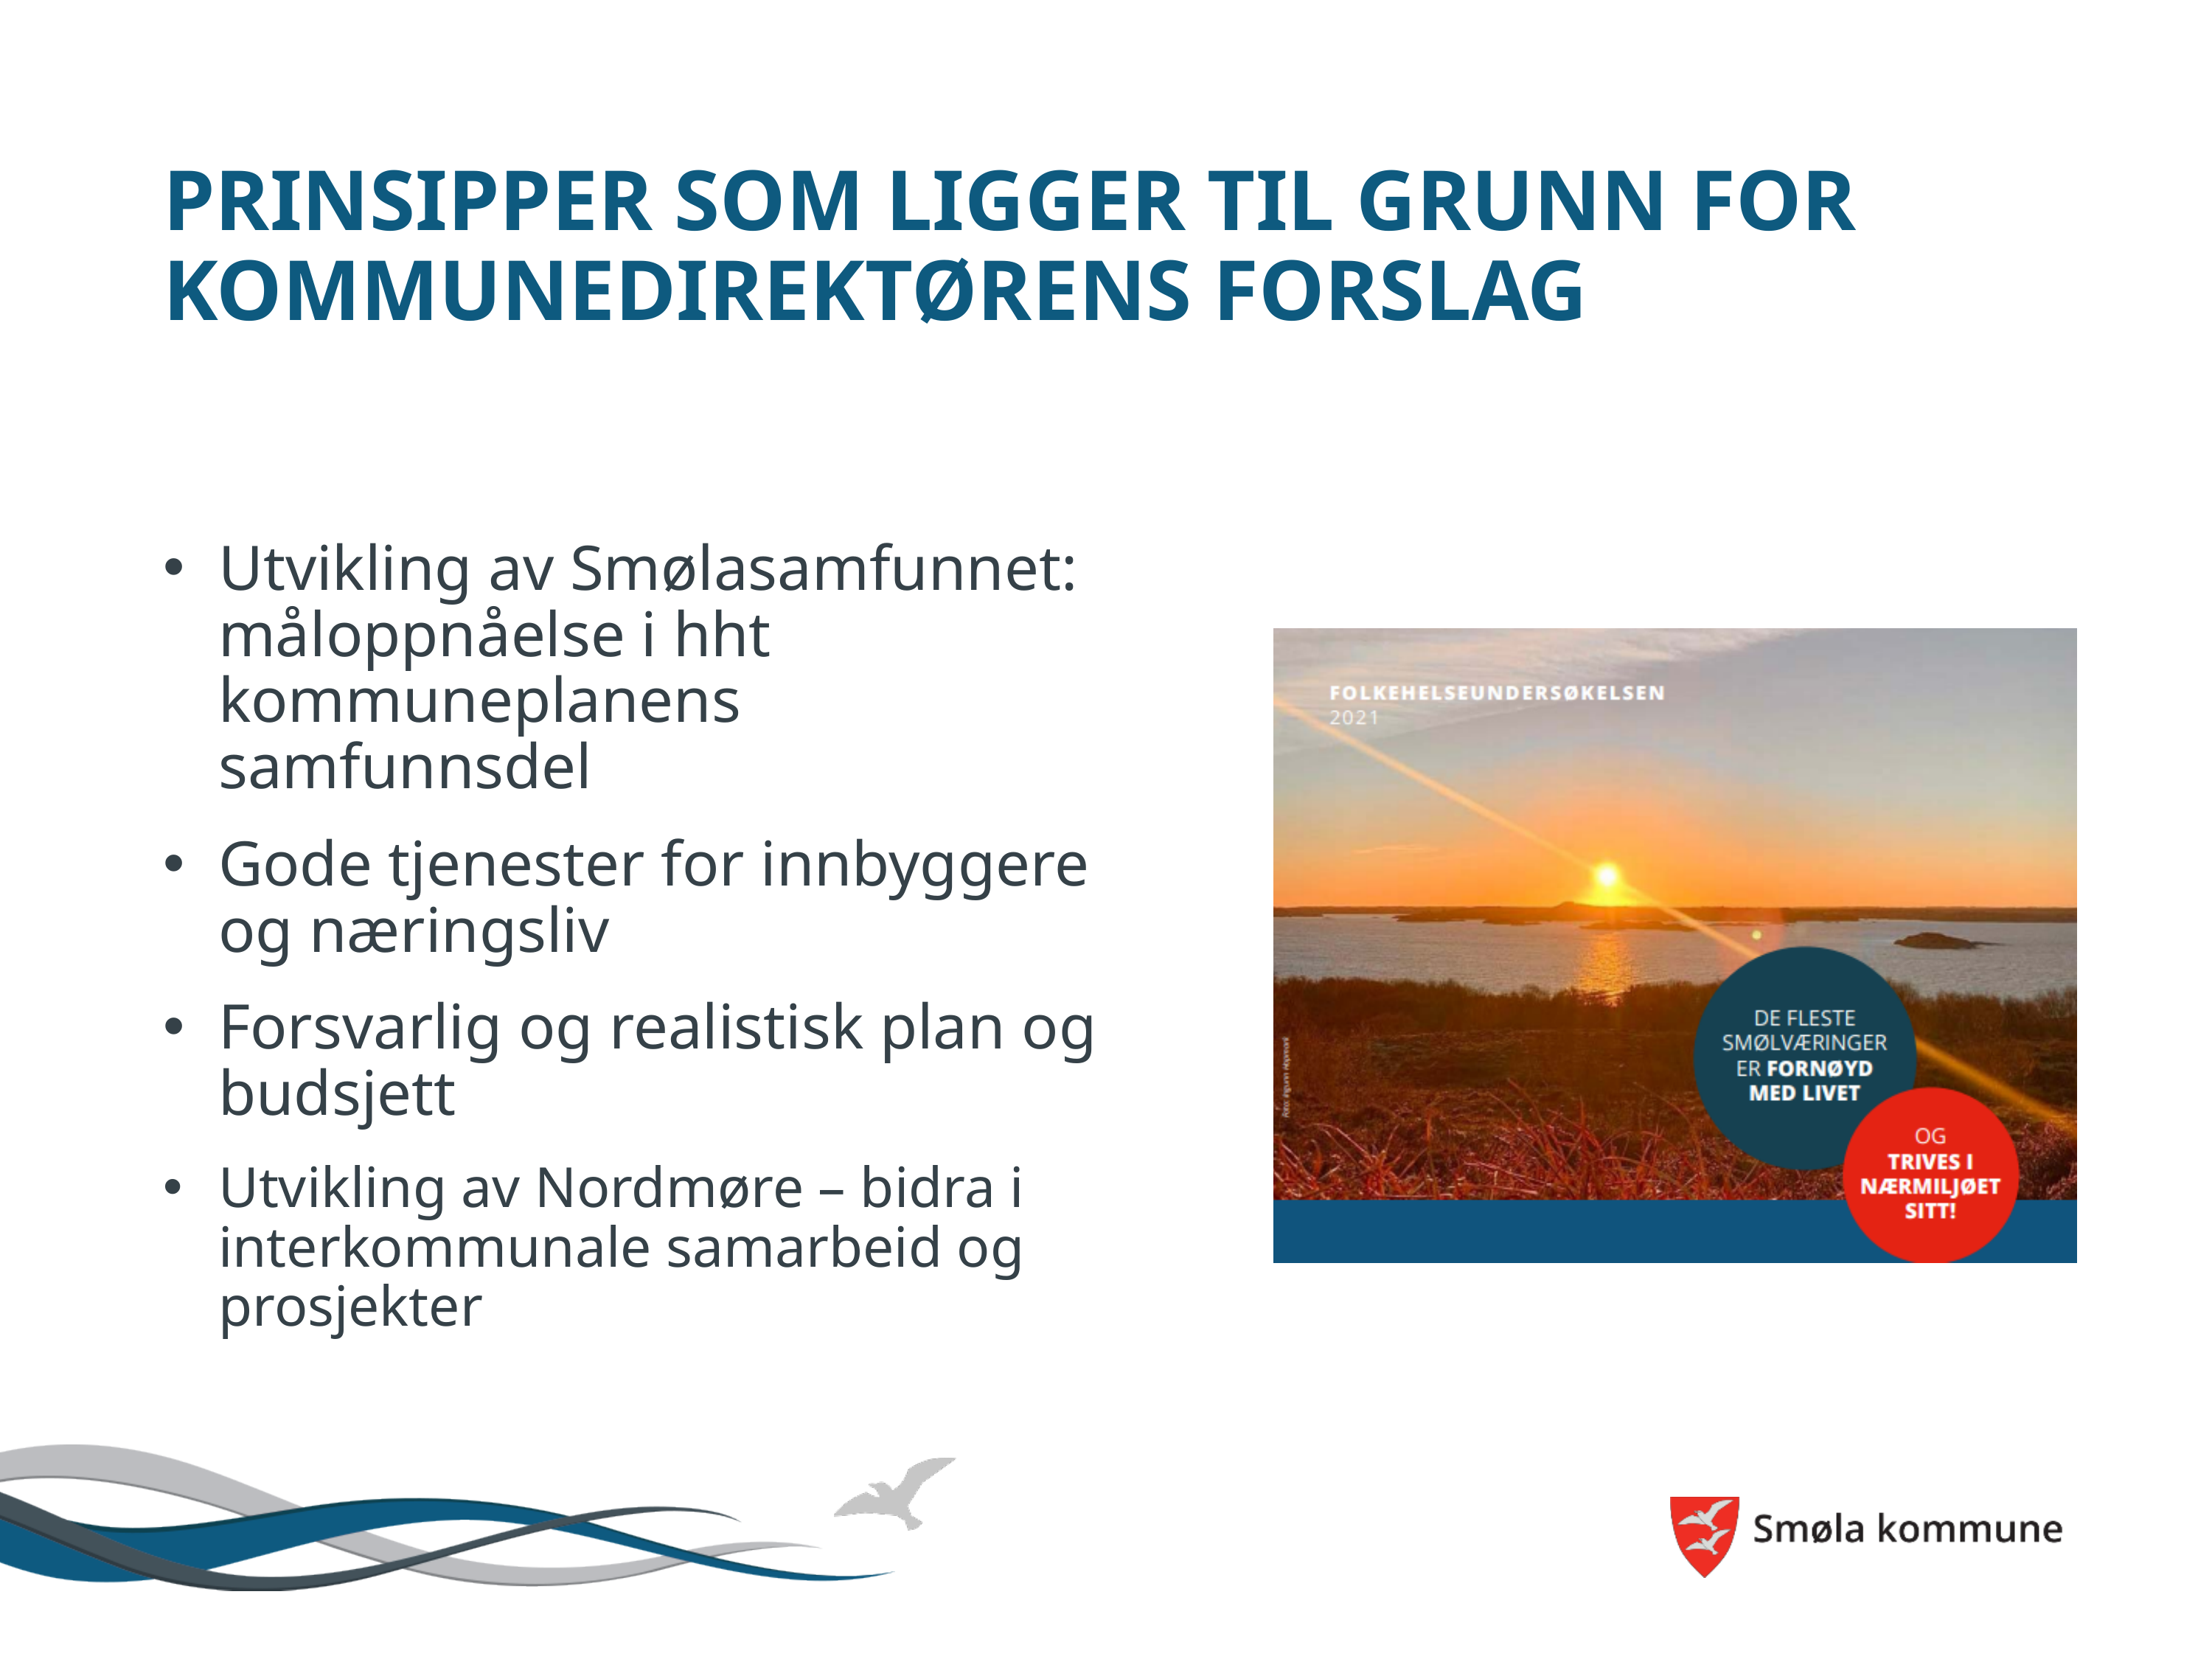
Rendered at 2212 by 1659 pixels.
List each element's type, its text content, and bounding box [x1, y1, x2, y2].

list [1273, 628, 2077, 1263]
picture [0, 1444, 956, 1591]
list Utvikling av Smølasamfunnet: måloppnåelse i hht kommuneplanens samfunnsdel Gode tjenester for innbyggere og næringsliv Forsvarlig og realistisk plan og budsjett Utvikling av Nordmøre – bidra i interkommunale samarbeid og prosjekter [152, 441, 1133, 1495]
title Prinsipper som ligger til grunn for kommunedirektørens forslag [152, 88, 2060, 409]
picture [1670, 1497, 2062, 1578]
